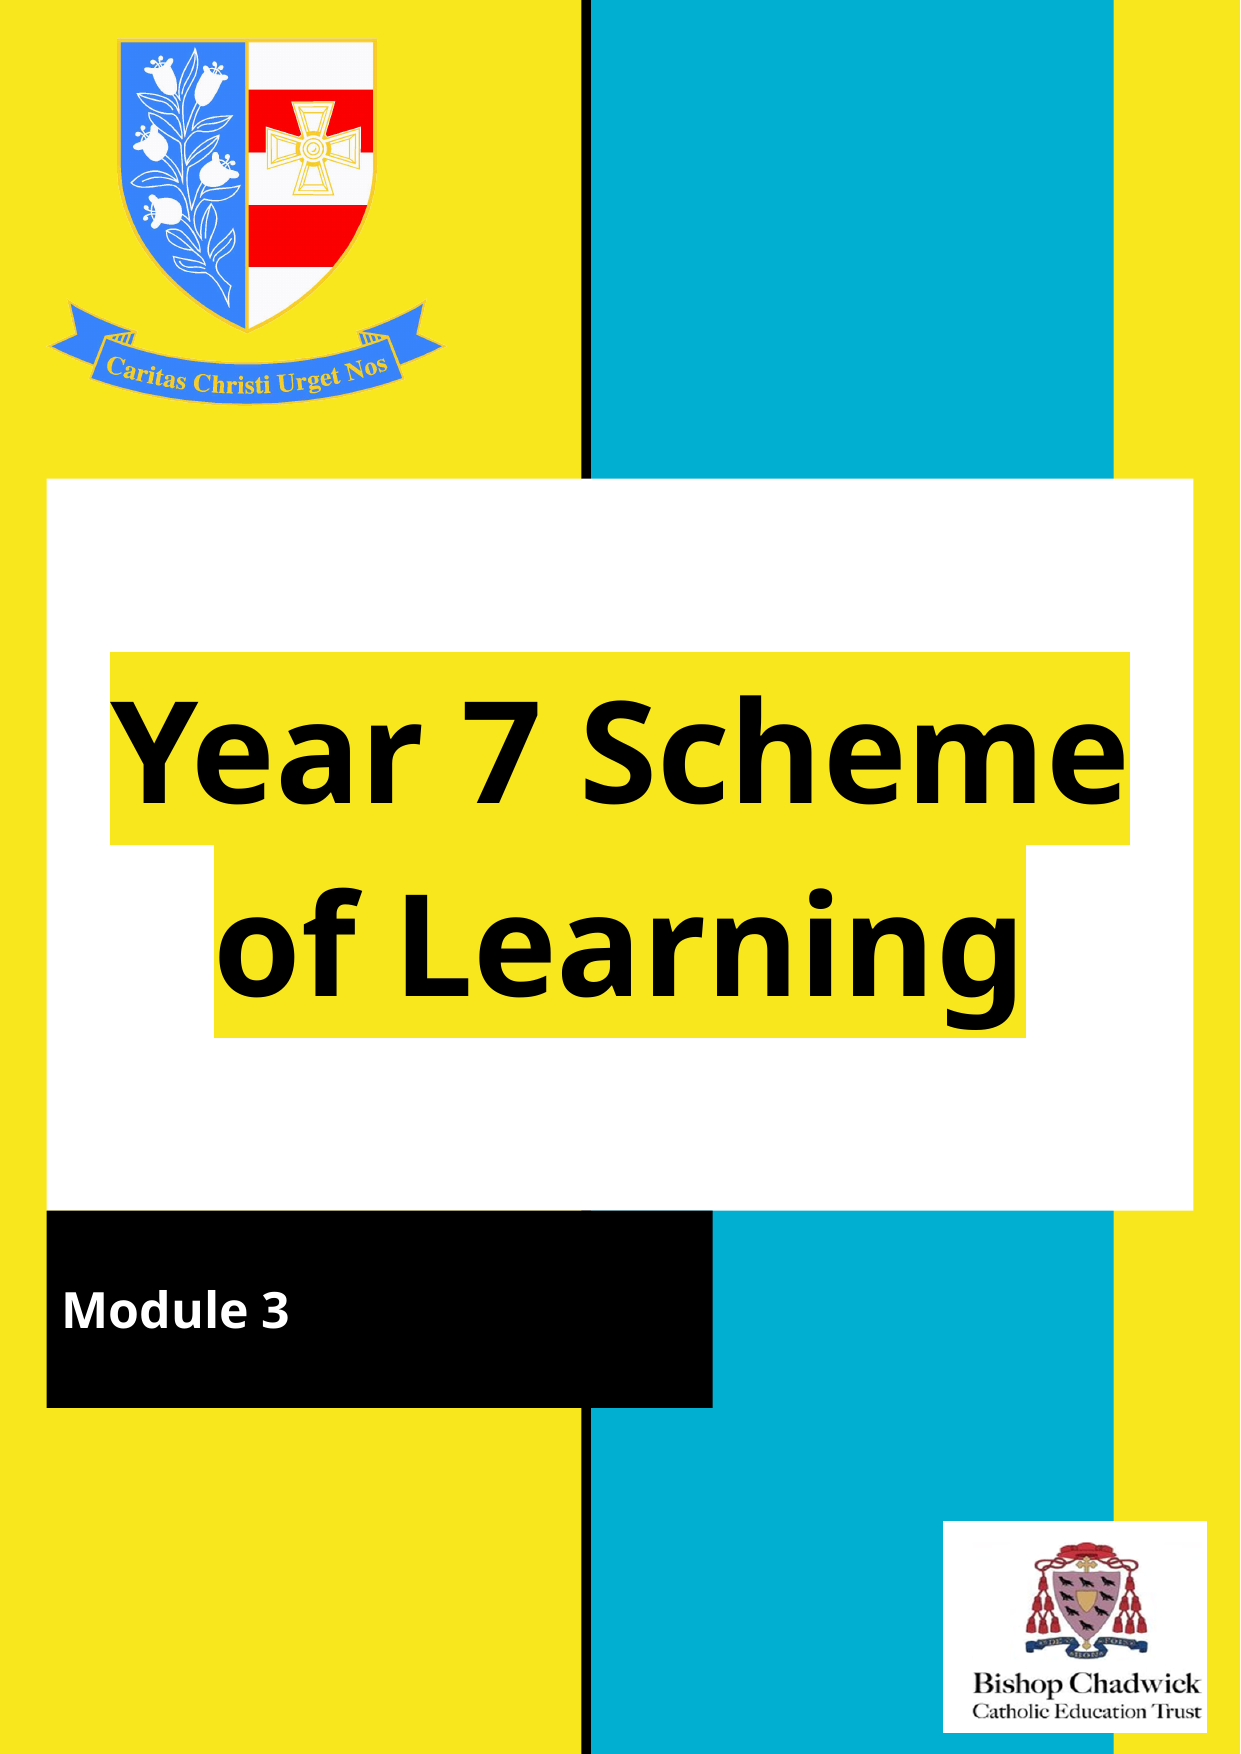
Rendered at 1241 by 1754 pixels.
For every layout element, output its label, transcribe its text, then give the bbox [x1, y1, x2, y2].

subtitle Module 3 [46, 1210, 713, 1408]
picture [943, 1521, 1208, 1733]
picture [46, 38, 447, 406]
title Year 7 Scheme of Learning [46, 478, 1194, 1211]
